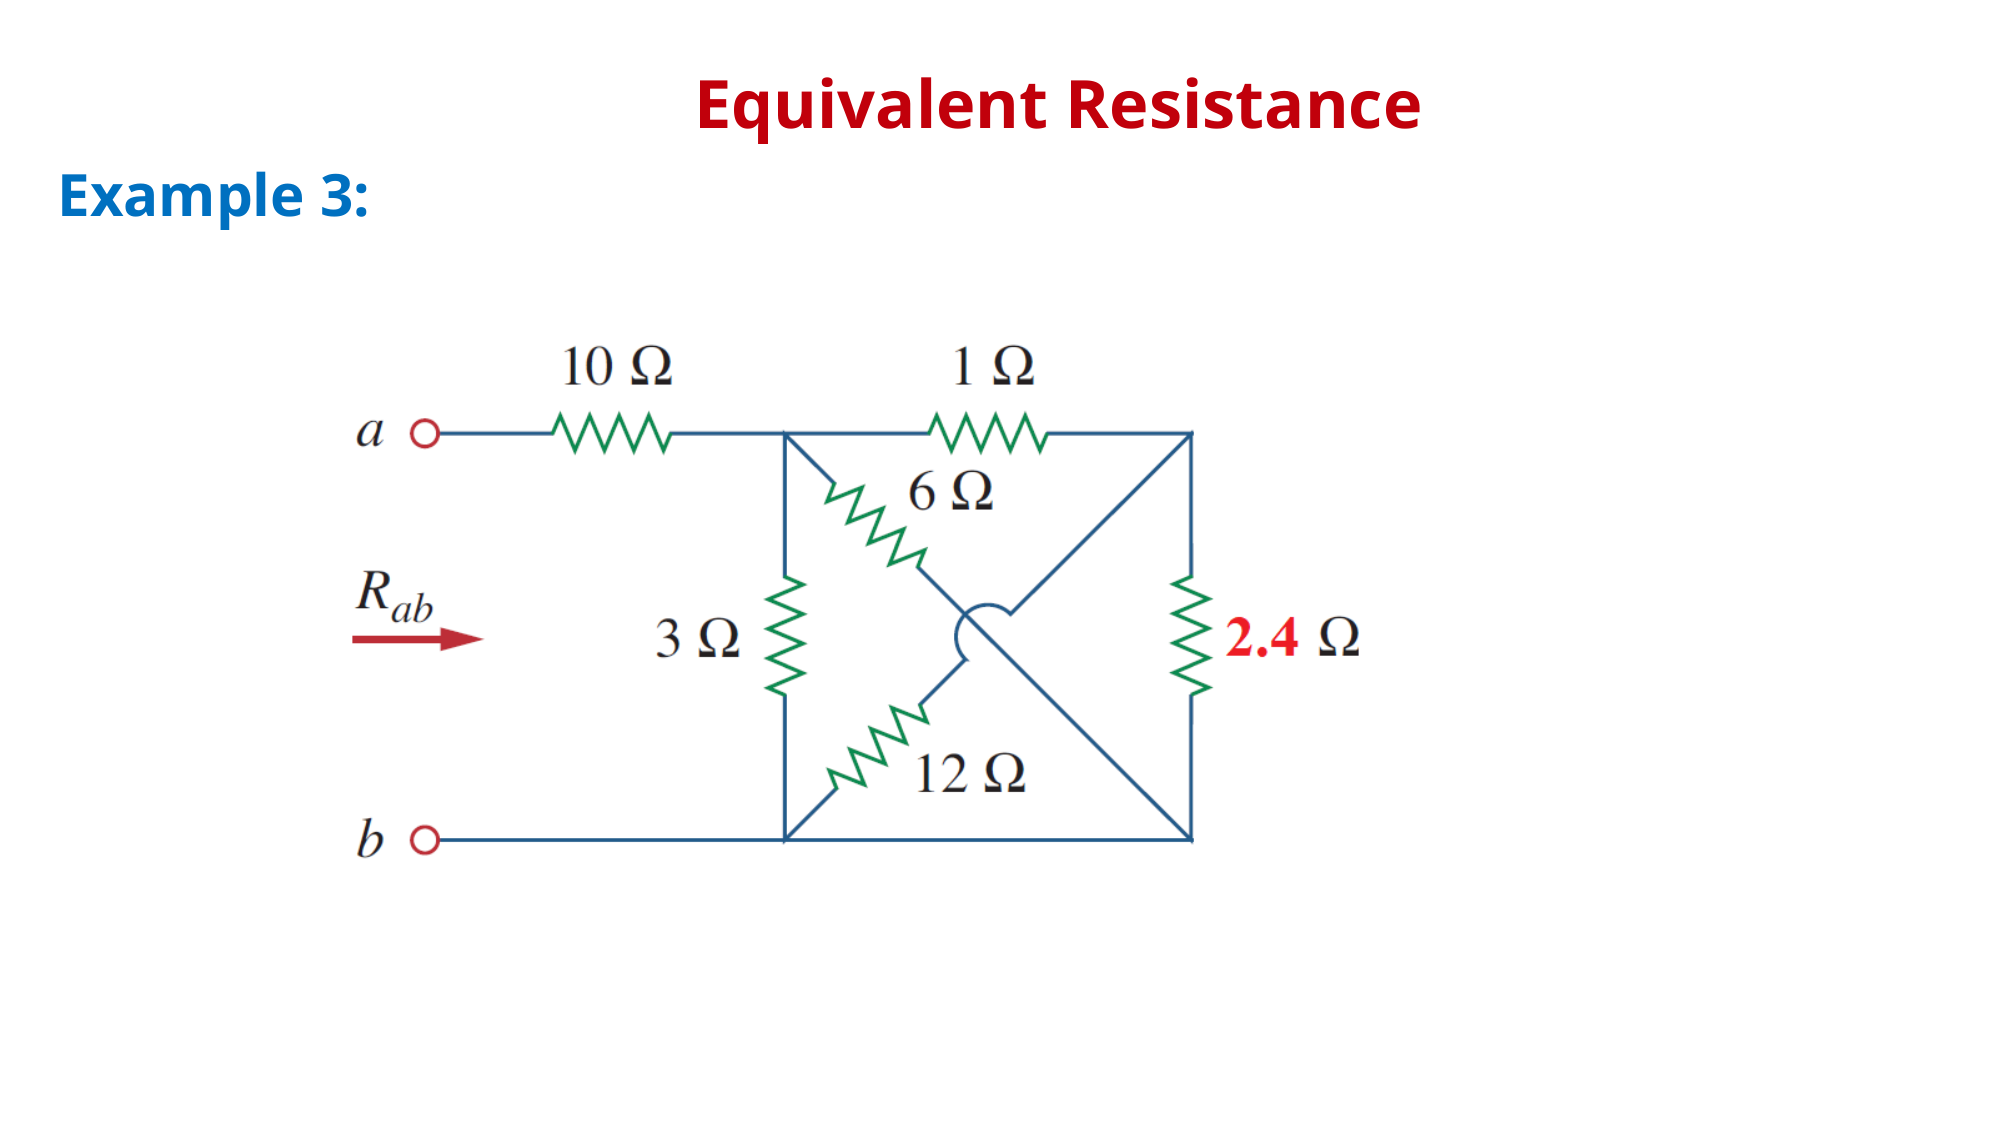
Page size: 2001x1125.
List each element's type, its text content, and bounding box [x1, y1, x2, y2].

text_box Equivalent Resistance [679, 54, 1438, 150]
picture [335, 236, 1782, 987]
text_box Example 3: [42, 150, 385, 236]
